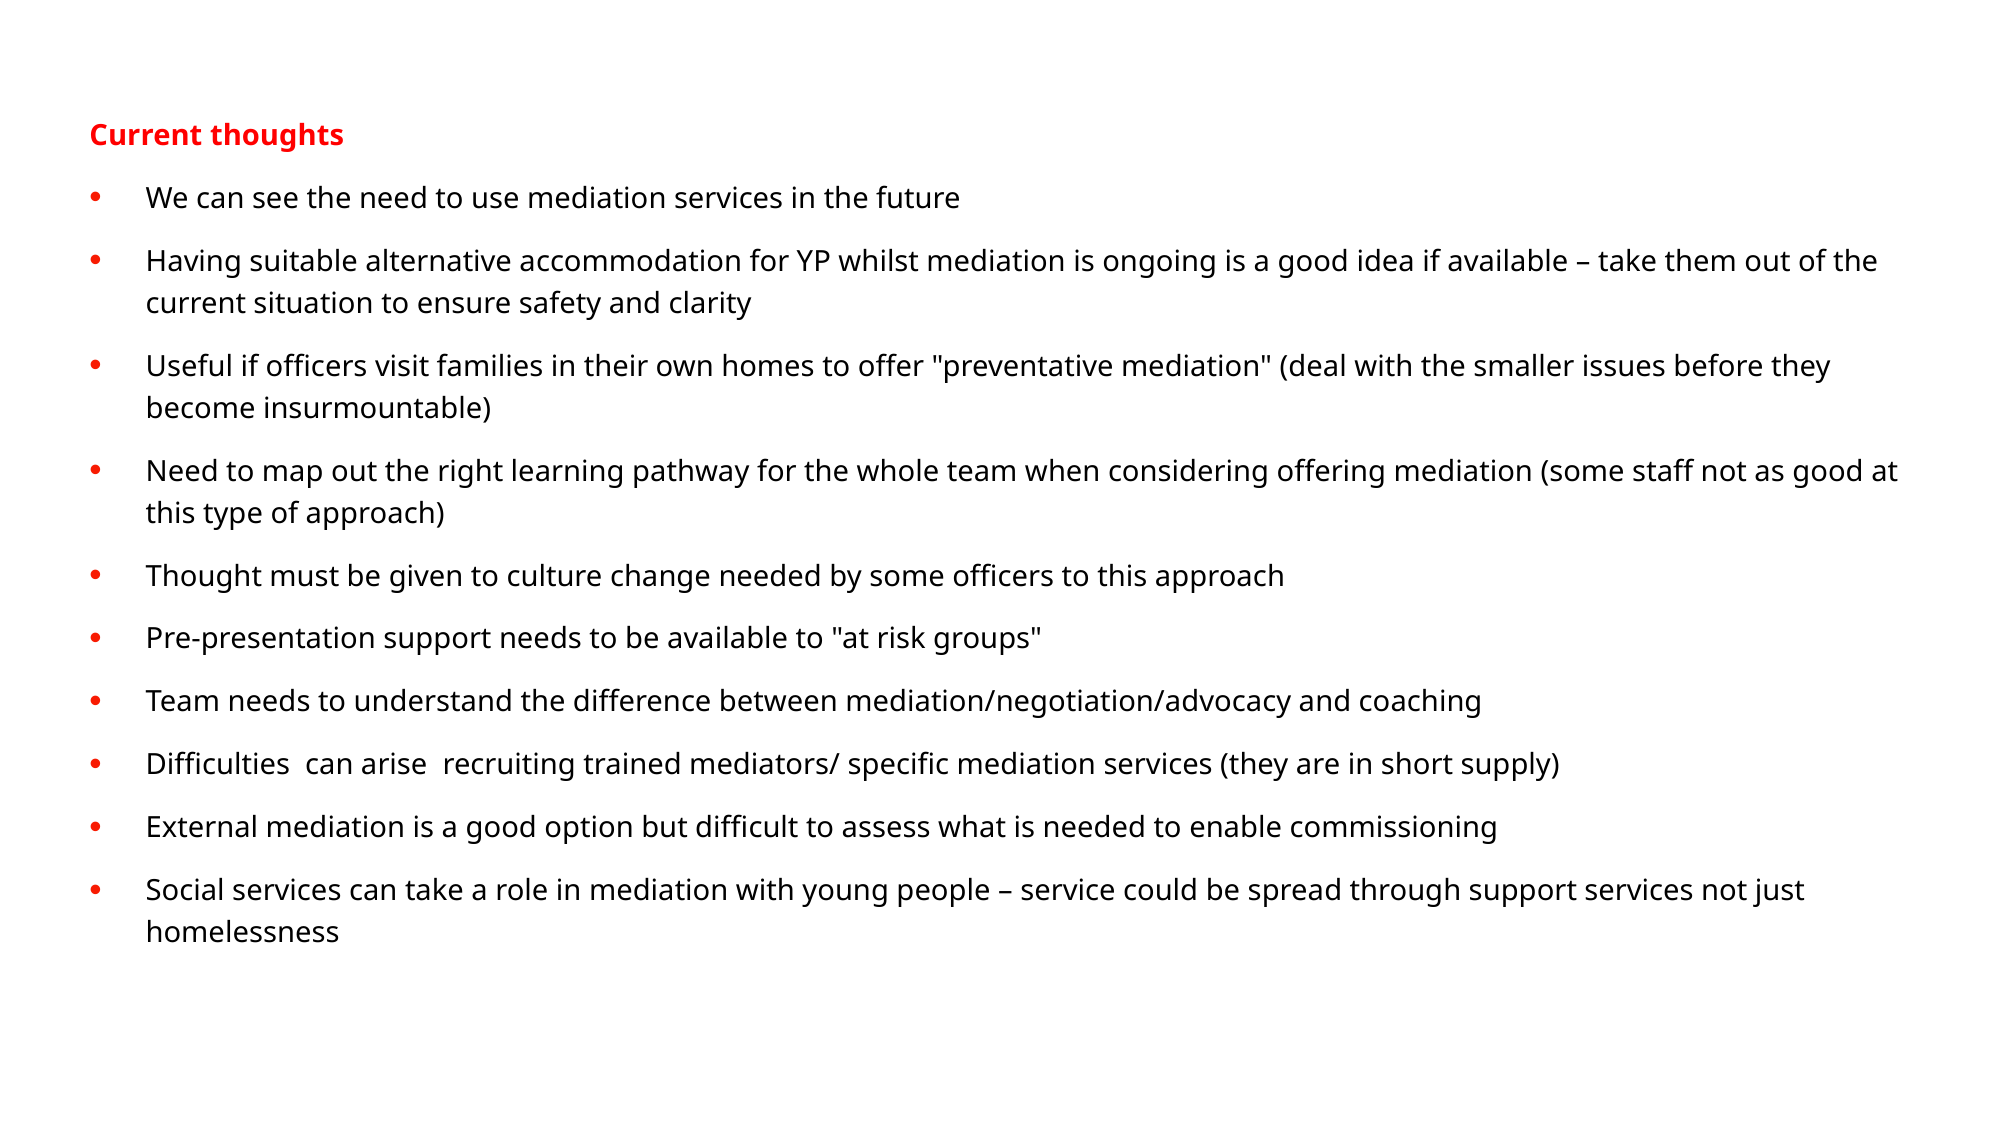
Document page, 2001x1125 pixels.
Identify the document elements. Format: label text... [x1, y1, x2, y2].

list Current thoughts We can see the need to use mediation services in the future Having suitable alternative accommodation for YP whilst mediation is ongoing is a good idea if available – take them out of the current situation to ensure safety and clarity Useful if officers visit families in their own homes to offer "preventative mediation" (deal with the smaller issues before they become insurmountable) Need to map out the right learning pathway for the whole team when considering offering mediation (some staff not as good at this type of approach) Thought must be given to culture change needed by some officers to this approach Pre-presentation support needs to be available to "at risk groups" Team needs to understand the difference between mediation/negotiation/advocacy and coaching Difficulties can arise recruiting trained mediators/ specific mediation services (they are in short supply) External mediation is a good option but difficult to assess what is needed to enable commissioning Social services can take a role in mediation with young people – service could be spread through support services not just homelessness [74, 101, 1940, 965]
